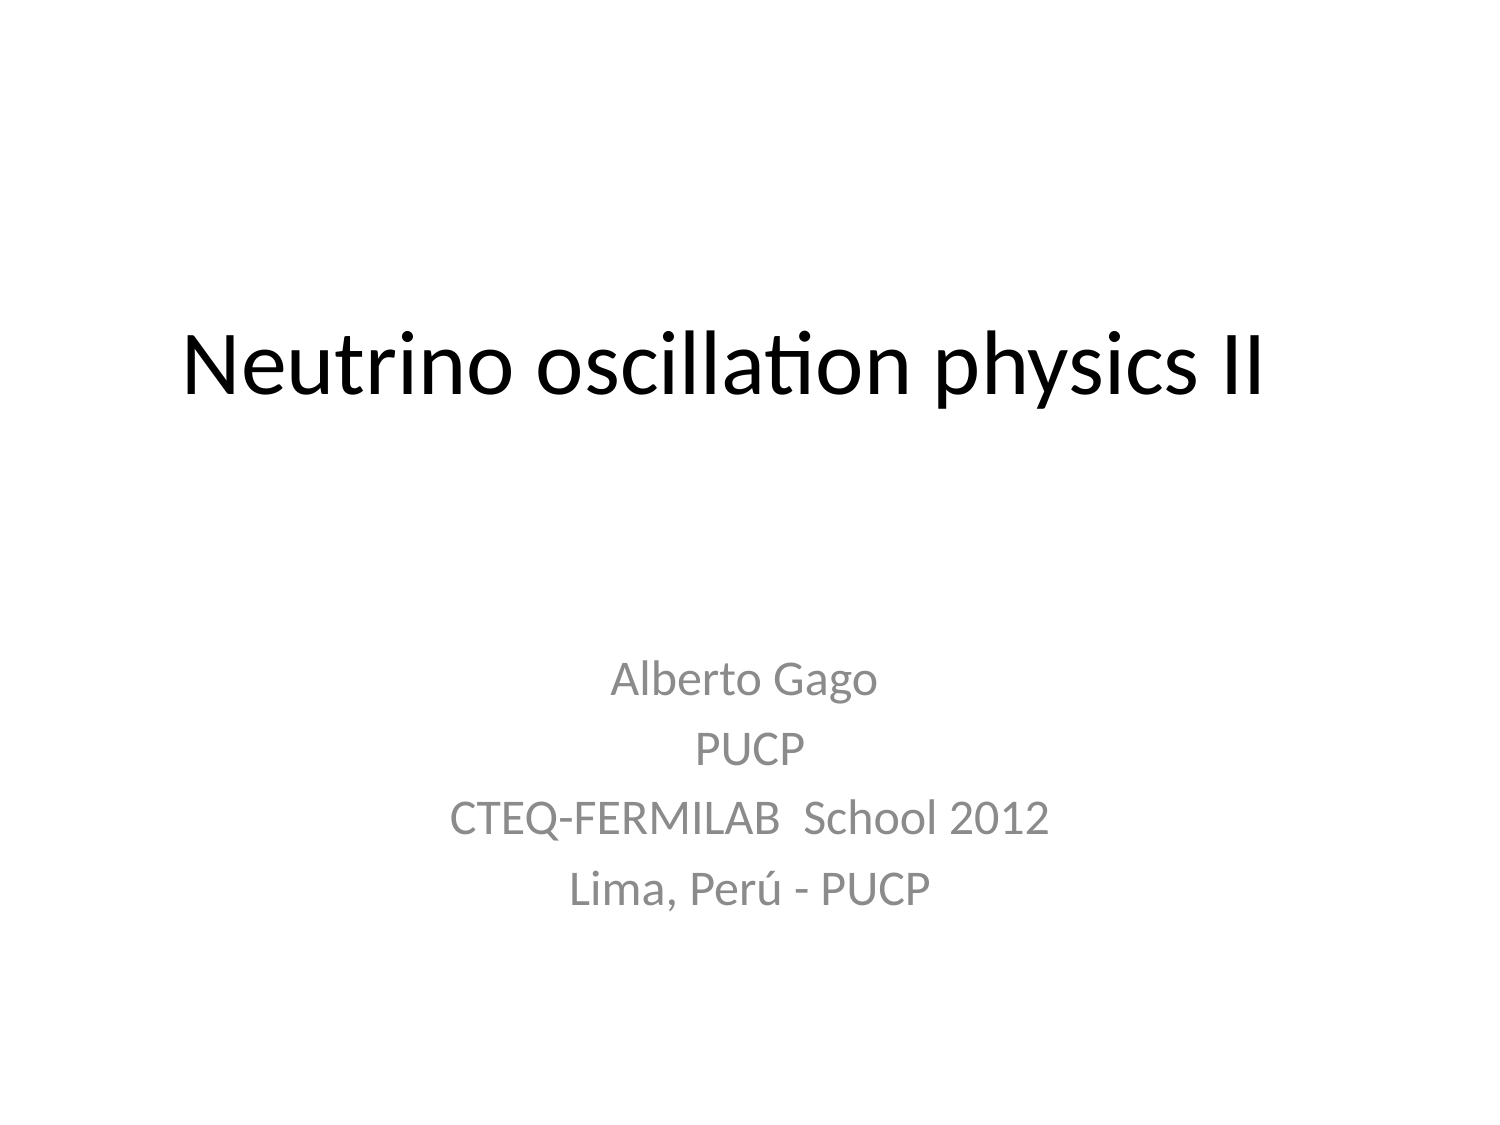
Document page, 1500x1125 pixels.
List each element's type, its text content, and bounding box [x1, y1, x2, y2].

subtitle Alberto Gago PUCP CTEQ-FERMILAB School 2012 Lima, Perú - PUCP [225, 637, 1275, 925]
title Neutrino oscillation physics II [87, 237, 1363, 479]
